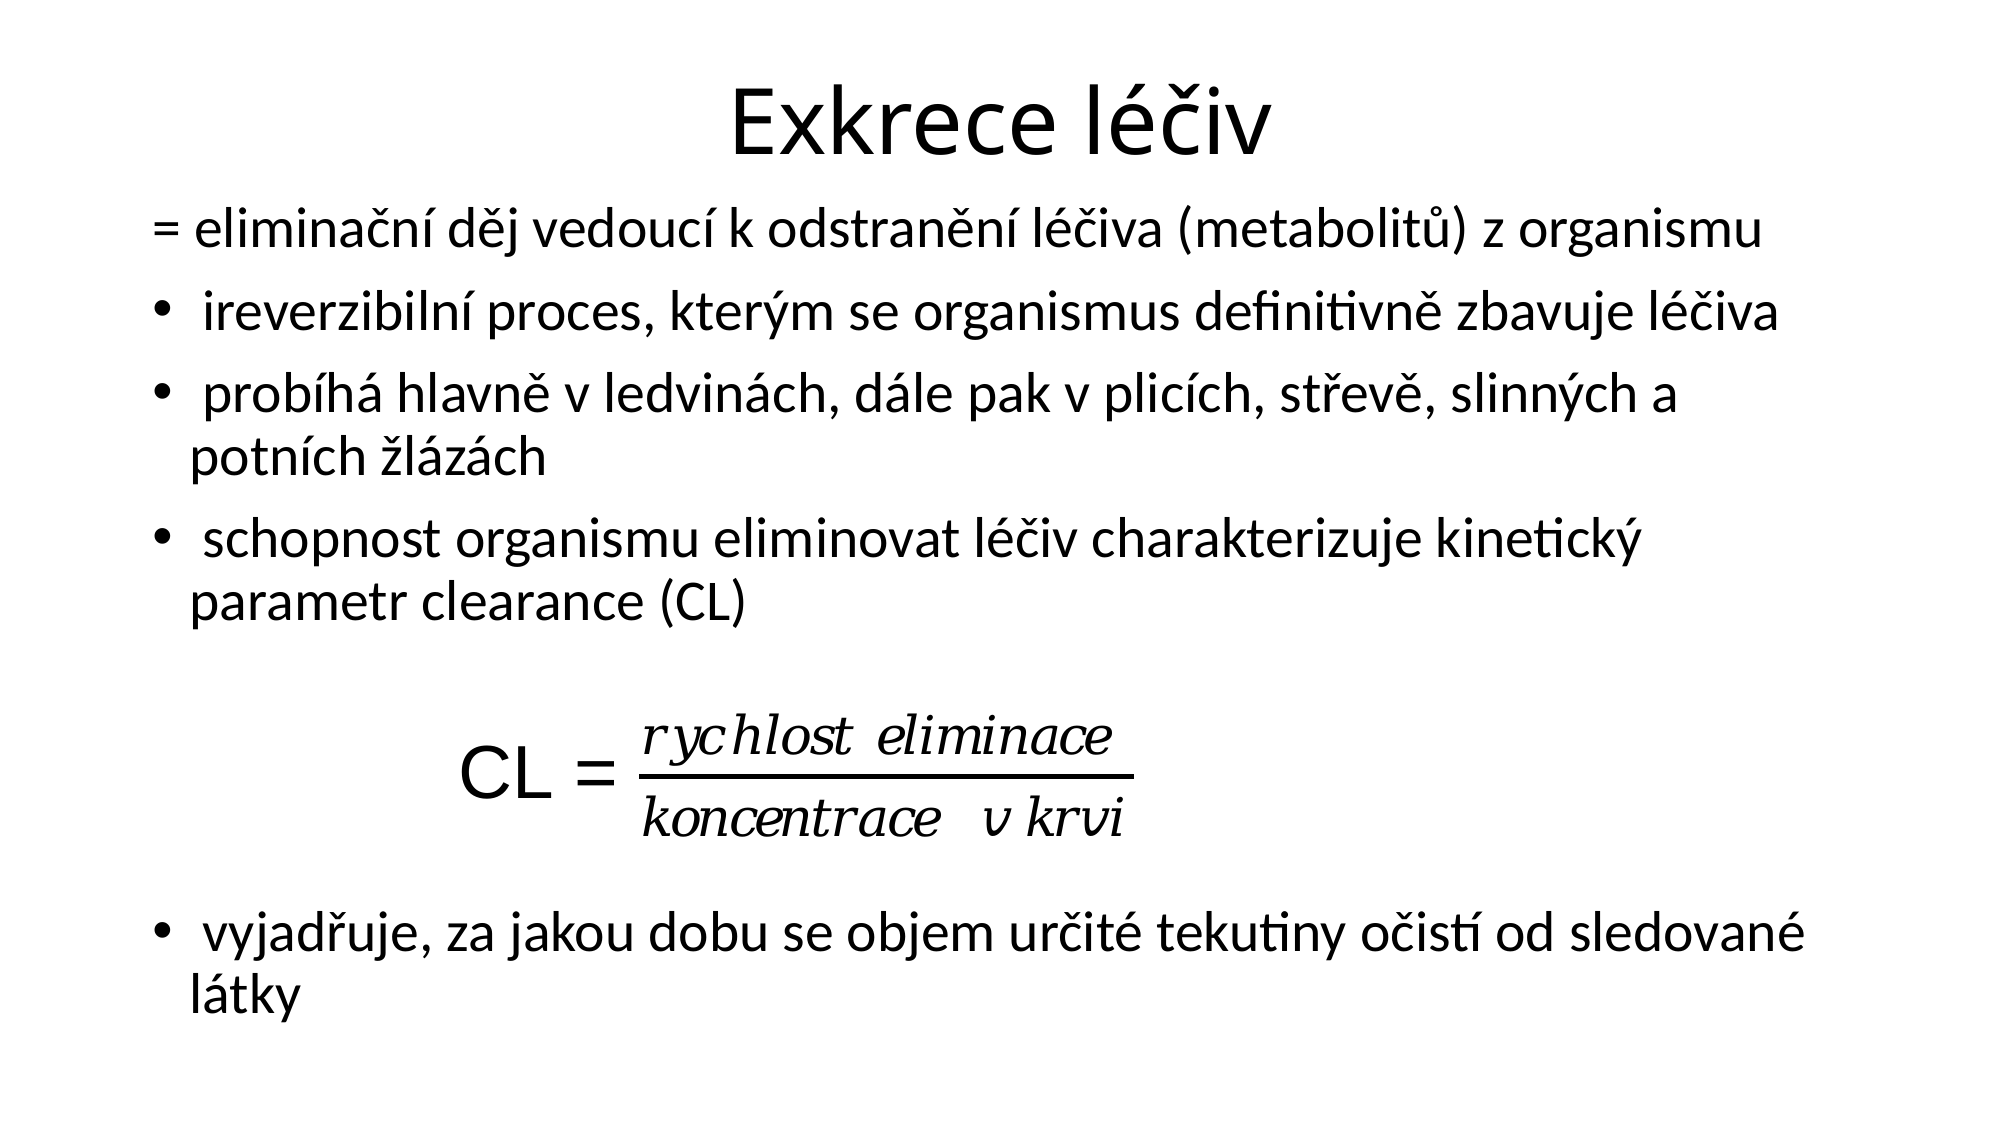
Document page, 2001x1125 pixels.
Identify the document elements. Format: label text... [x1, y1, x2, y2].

title Exkrece léčiv [137, 59, 1863, 190]
list = eliminační děj vedoucí k odstranění léčiva (metabolitů) z organismu ireverzibilní proces, kterým se organismus definitivně zbavuje léčiva probíhá hlavně v ledvinách, dále pak v plicích, střevě, slinných a potních žlázách schopnost organismu eliminovat léčiv charakterizuje kinetický parametr clearance (CL) vyjadřuje, za jakou dobu se objem určité tekutiny očistí od sledované látky [137, 190, 1863, 706]
picture [0, 706, 2000, 838]
list = eliminační děj vedoucí k odstranění léčiva (metabolitů) z organismu ireverzibilní proces, kterým se organismus definitivně zbavuje léčiva probíhá hlavně v ledvinách, dále pak v plicích, střevě, slinných a potních žlázách schopnost organismu eliminovat léčiv charakterizuje kinetický parametr clearance (CL) vyjadřuje, za jakou dobu se objem určité tekutiny očistí od sledované látky [137, 838, 1863, 1042]
